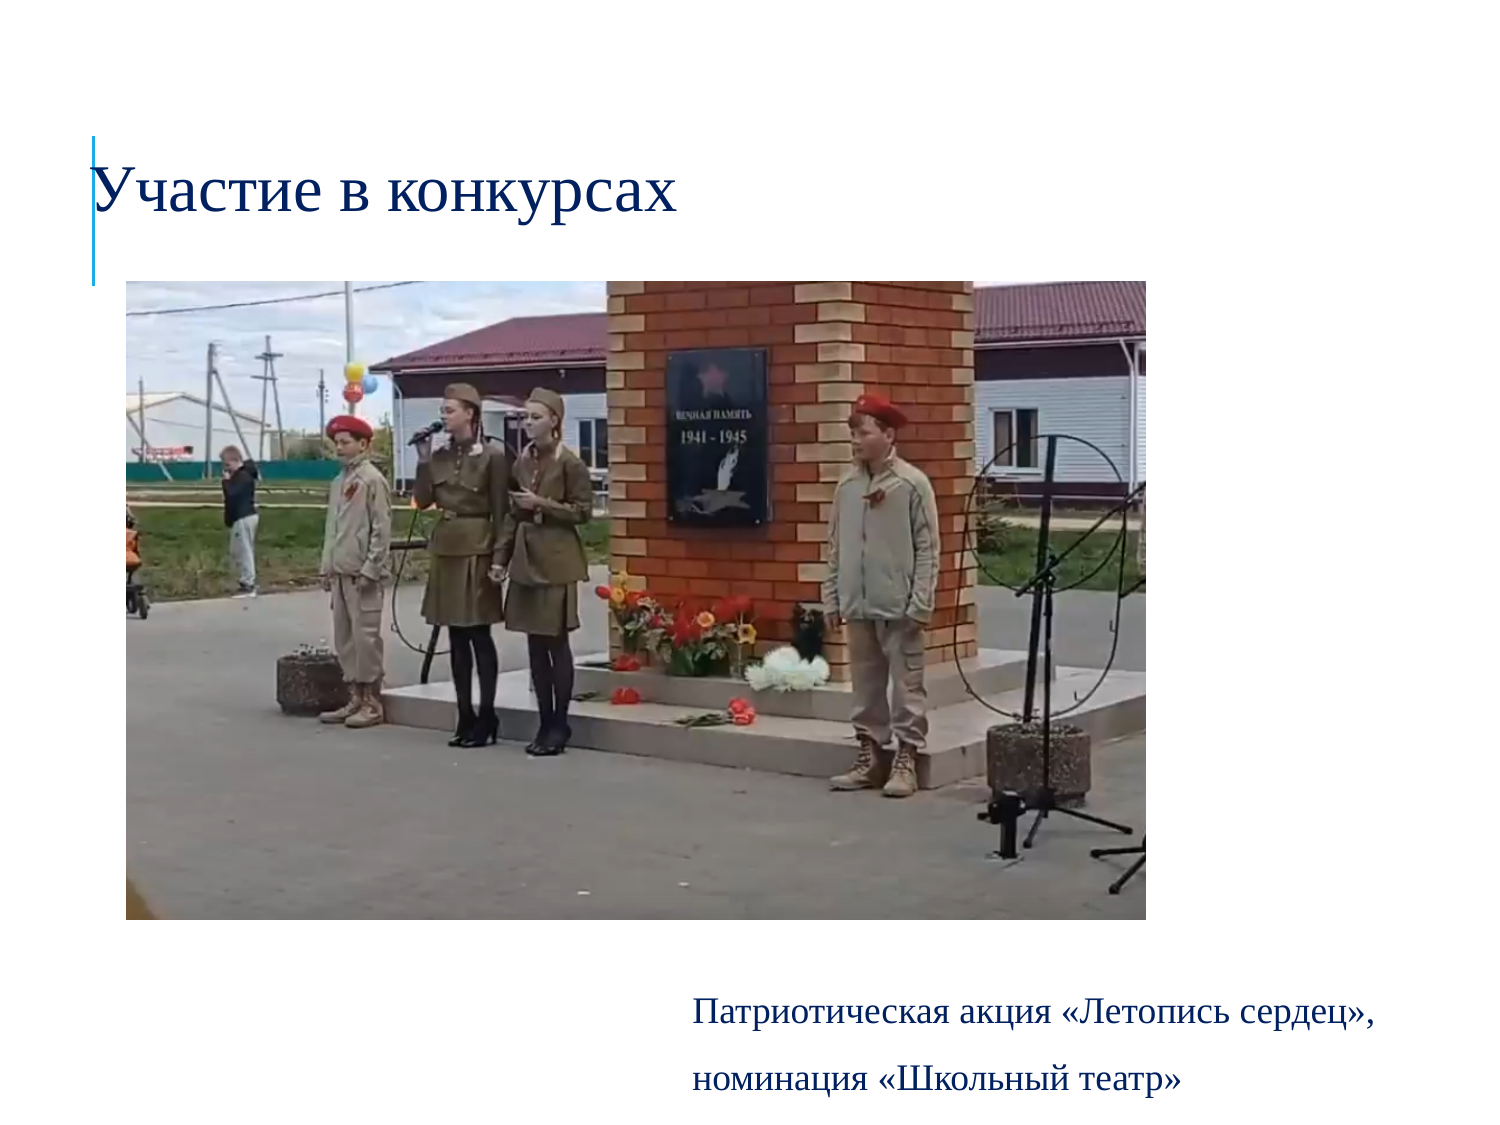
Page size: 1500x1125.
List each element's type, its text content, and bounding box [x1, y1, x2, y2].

picture [126, 281, 1147, 920]
text_box Патриотическая акция «Летопись сердец», номинация «Школьный театр» [677, 955, 1500, 1106]
text_box Участие в конкурсах [73, 97, 1453, 233]
